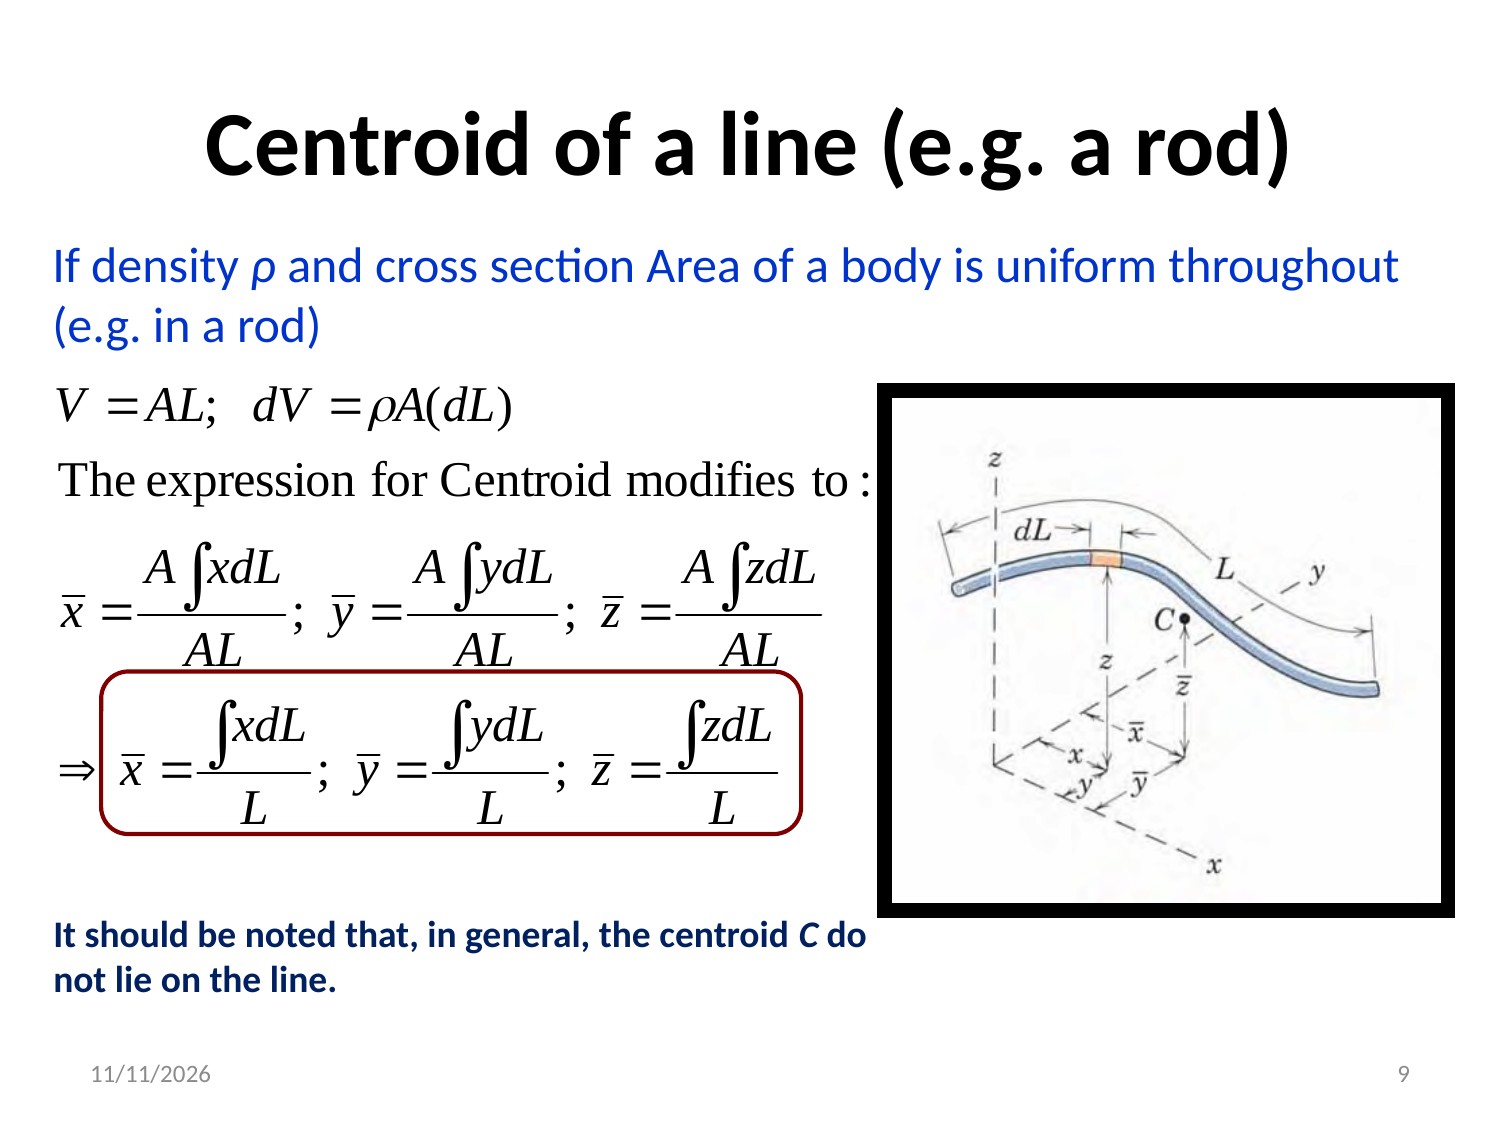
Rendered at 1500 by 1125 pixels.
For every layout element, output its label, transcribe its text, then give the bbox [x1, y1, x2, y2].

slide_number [75, 1042, 425, 1103]
text_box If density ρ and cross section Area of a body is uniform throughout (e.g. in a rod) [37, 224, 1475, 360]
slide_number 9 [1074, 1042, 1425, 1103]
title Centroid of a line (e.g. a rod) [75, 45, 1425, 224]
picture [891, 397, 1441, 904]
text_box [50, 375, 879, 836]
text_box It should be noted that, in general, the centroid C do not lie on the line. [38, 902, 889, 1008]
